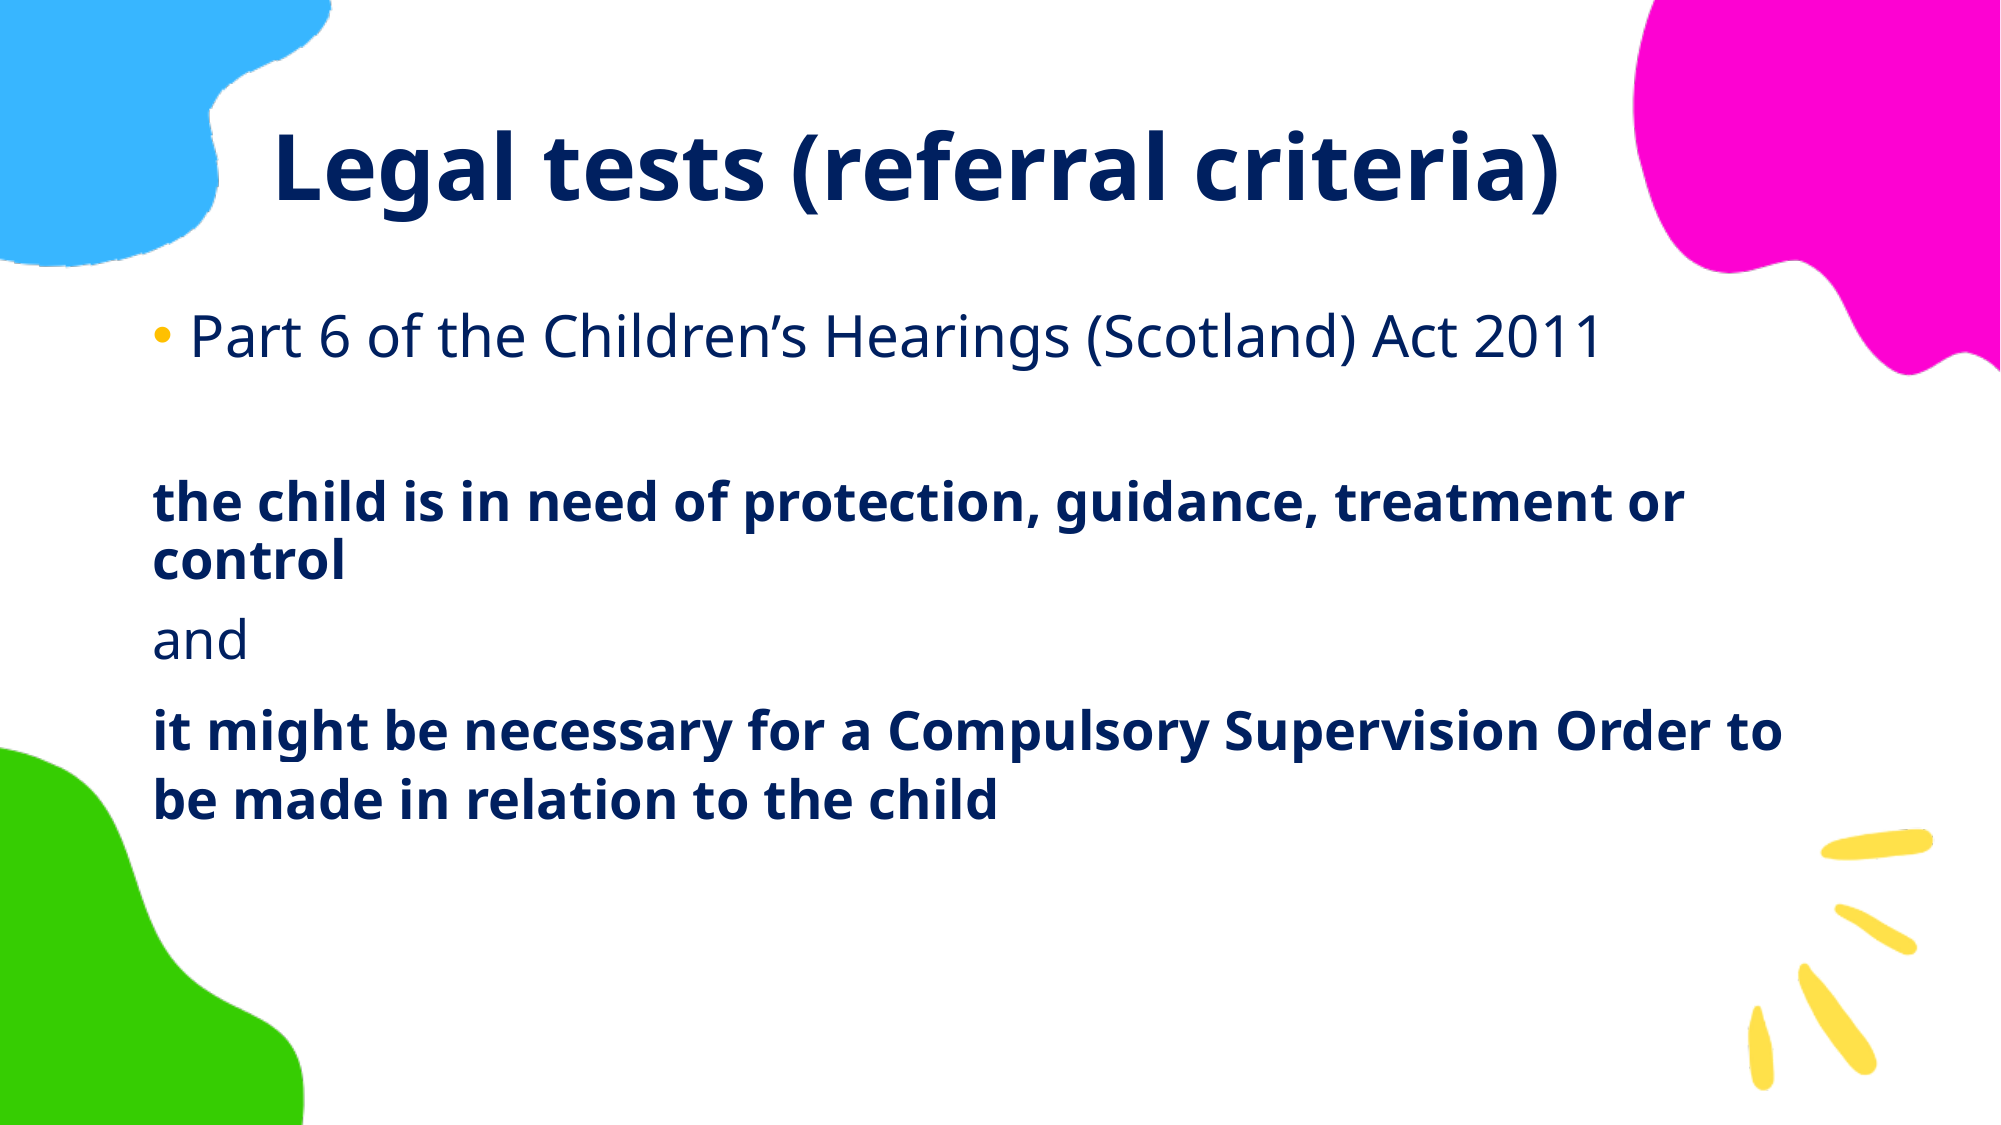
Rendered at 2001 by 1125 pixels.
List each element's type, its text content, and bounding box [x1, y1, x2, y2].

title Legal tests (referral criteria) [256, 62, 1982, 280]
list Part 6 of the Children’s Hearings (Scotland) Act 2011 the child is in need of protection, guidance, treatment or control and it might be necessary for a Compulsory Supervision Order to be made in relation to the child [137, 299, 1863, 1014]
picture [0, 0, 773, 1125]
picture [1508, 0, 2001, 530]
picture [1434, 595, 2001, 1125]
